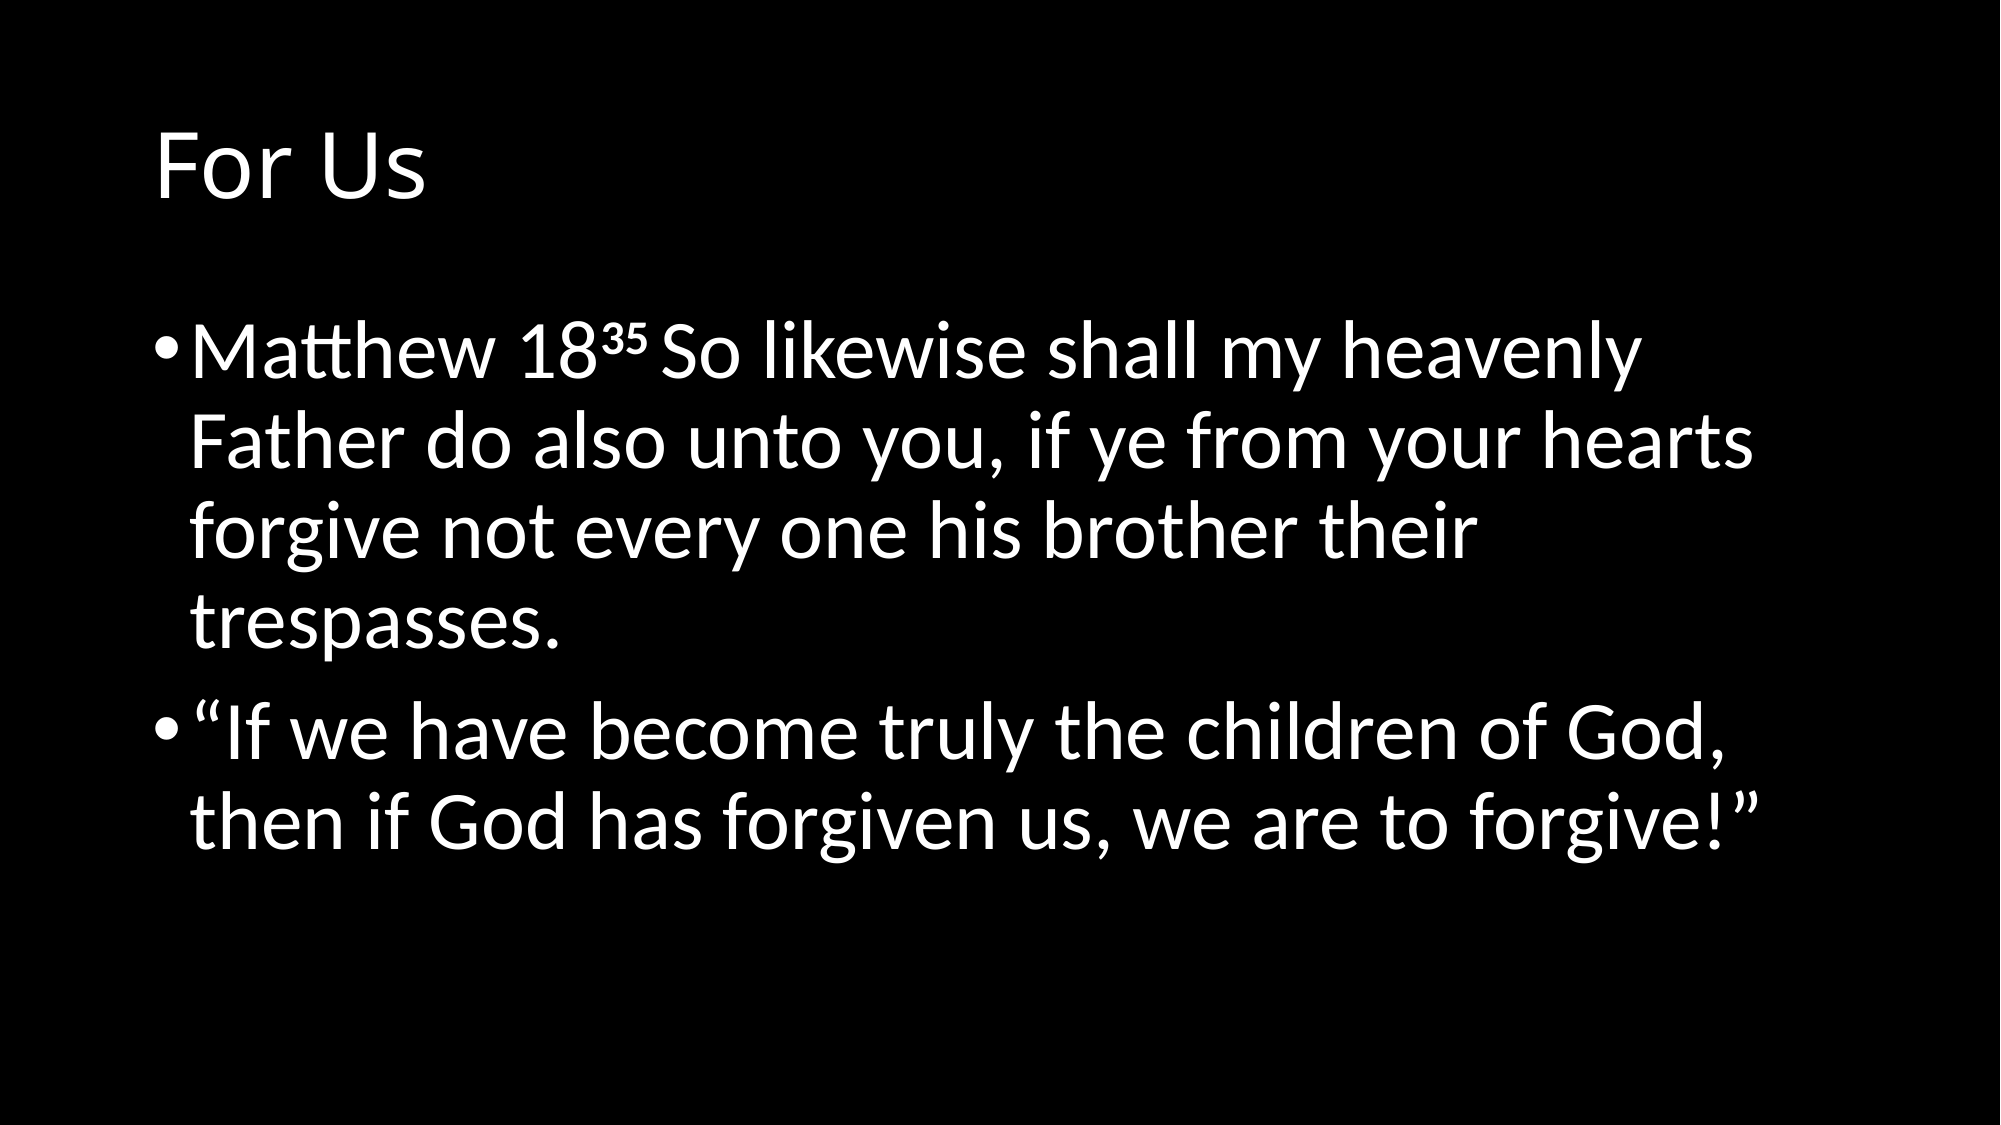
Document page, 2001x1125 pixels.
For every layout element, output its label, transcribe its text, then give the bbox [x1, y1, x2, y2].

title For Us [137, 59, 1863, 278]
list Matthew 1835 So likewise shall my heavenly Father do also unto you, if ye from your hearts forgive not every one his brother their trespasses. “If we have become truly the children of God, then if God has forgiven us, we are to forgive!” [137, 299, 1863, 1014]
